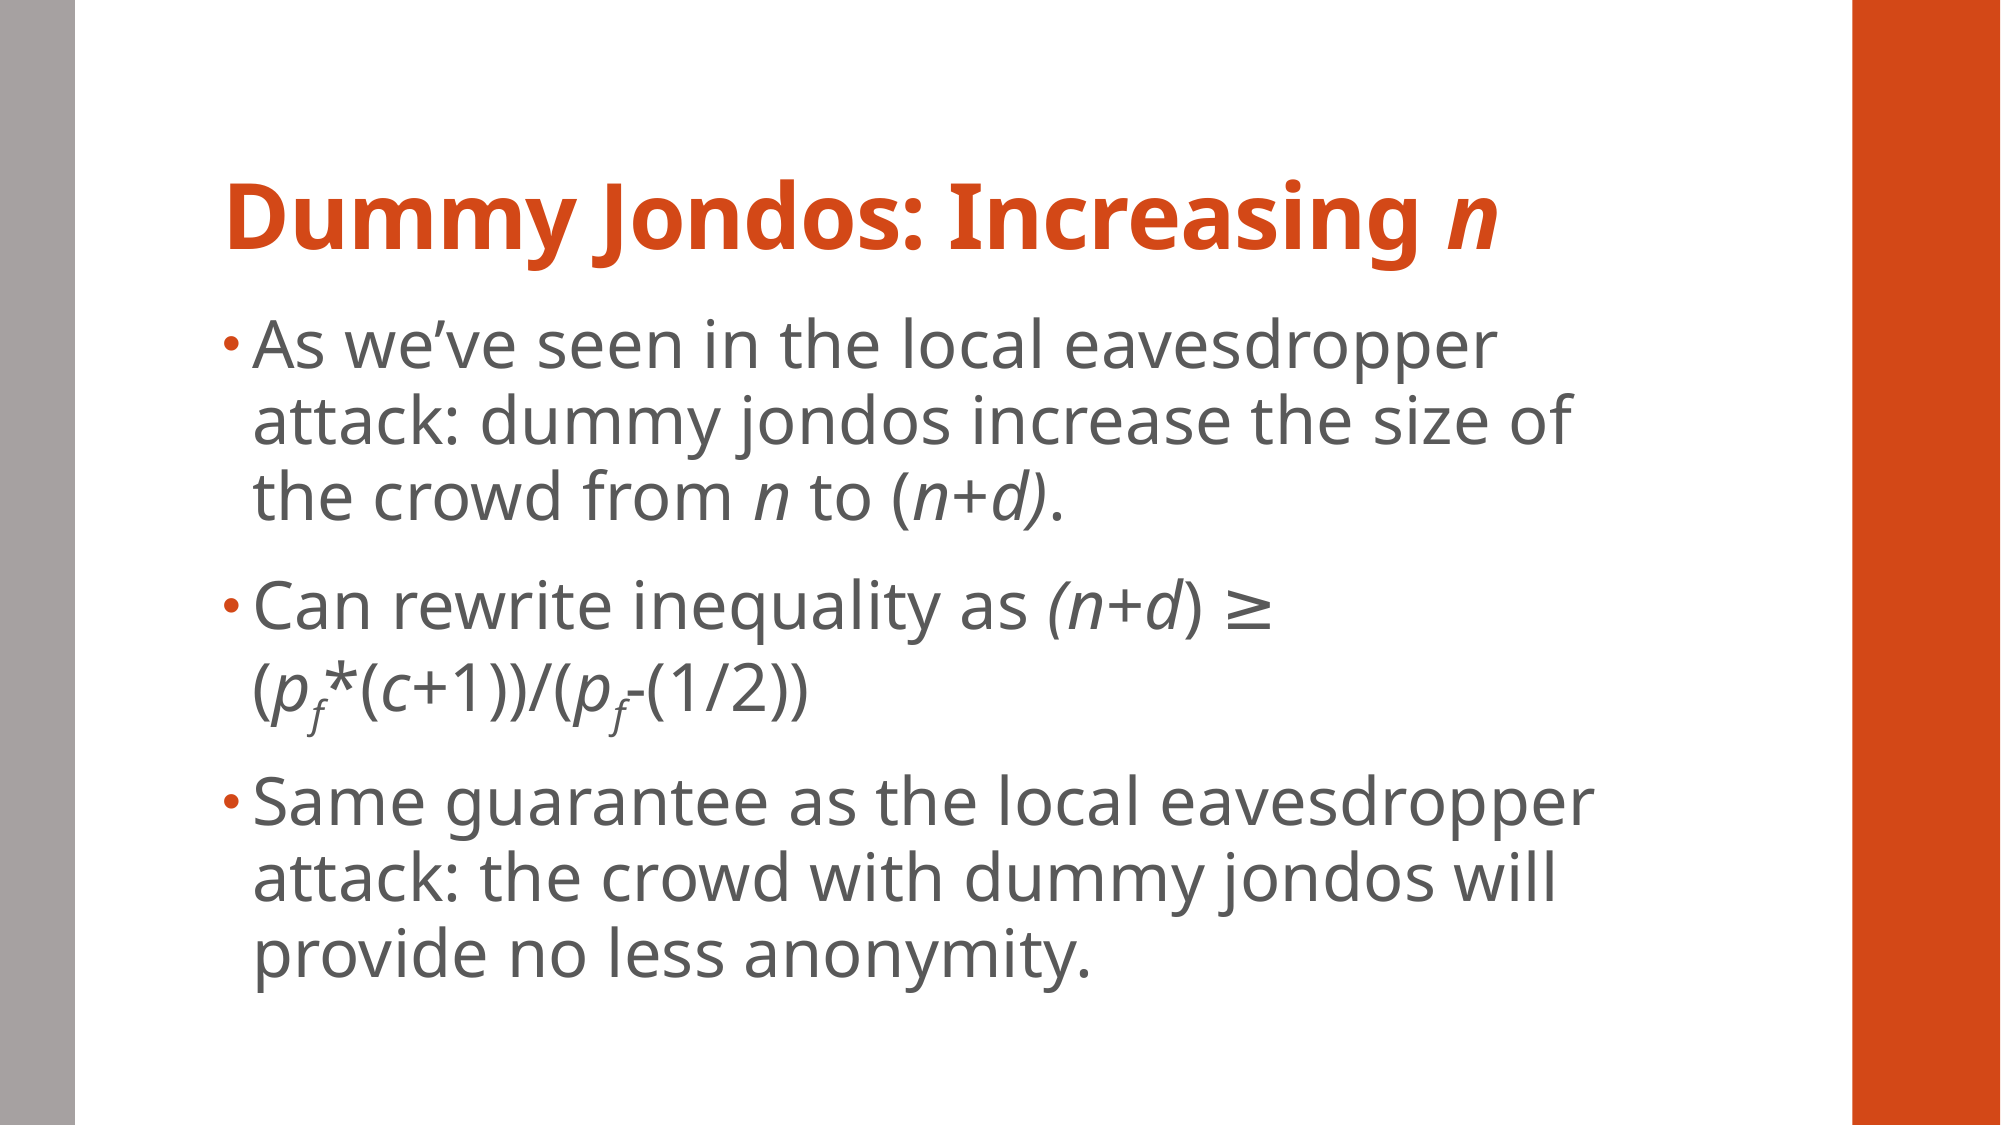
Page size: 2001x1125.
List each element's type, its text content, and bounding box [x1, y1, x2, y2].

list As we’ve seen in the local eavesdropper attack: dummy jondos increase the size of the crowd from n to (n+d). Can rewrite inequality as (n+d) ≥ (pf*(c+1))/(pf-(1/2)) Same guarantee as the local eavesdropper attack: the crowd with dummy jondos will provide no less anonymity. [206, 299, 1617, 1014]
title Dummy Jondos: Increasing n [206, 48, 1797, 278]
